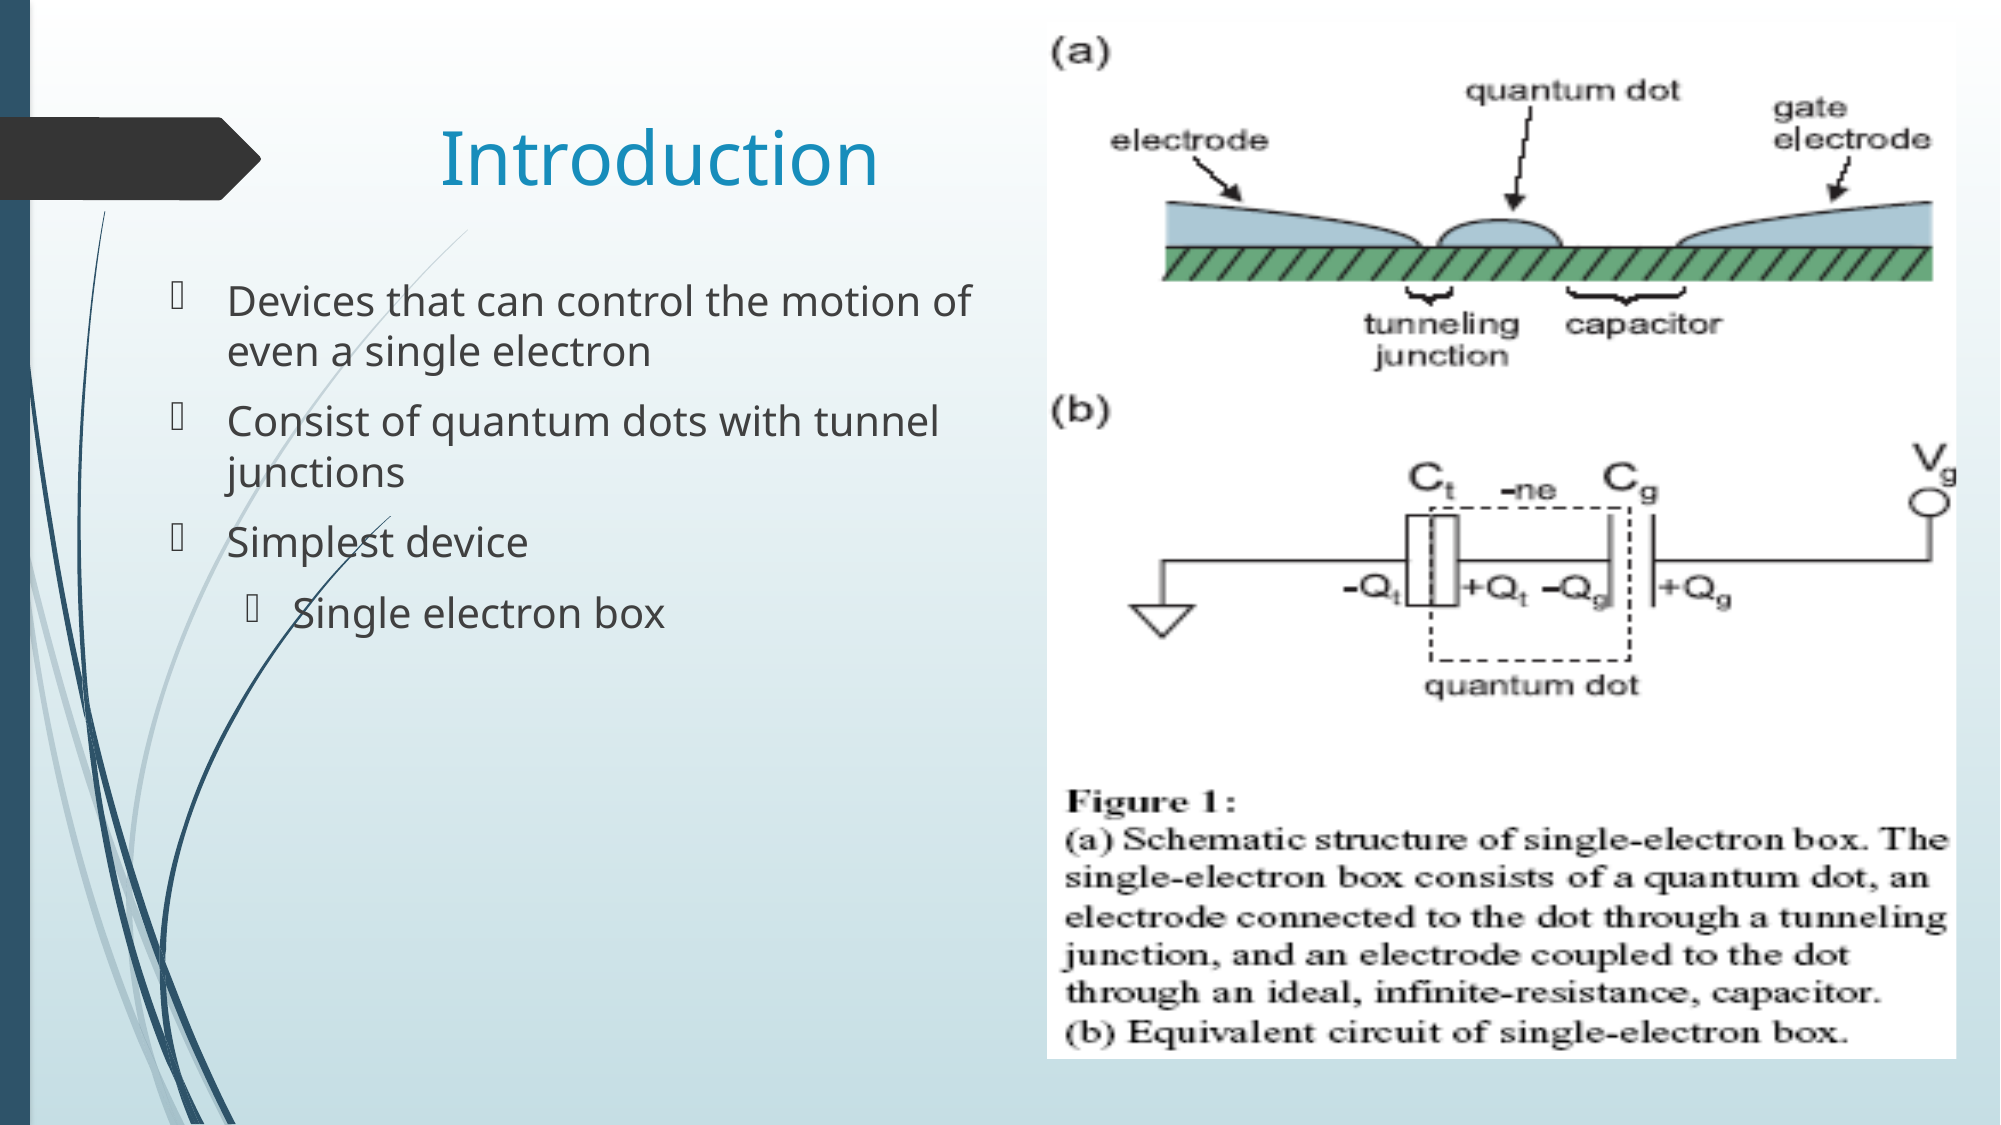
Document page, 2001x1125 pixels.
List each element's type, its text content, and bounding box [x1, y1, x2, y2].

title Introduction [425, 102, 1042, 313]
picture [1046, 22, 1957, 1060]
list Devices that can control the motion of even a single electron Consist of quantum dots with tunnel junctions Simplest device Single electron box [155, 266, 988, 887]
